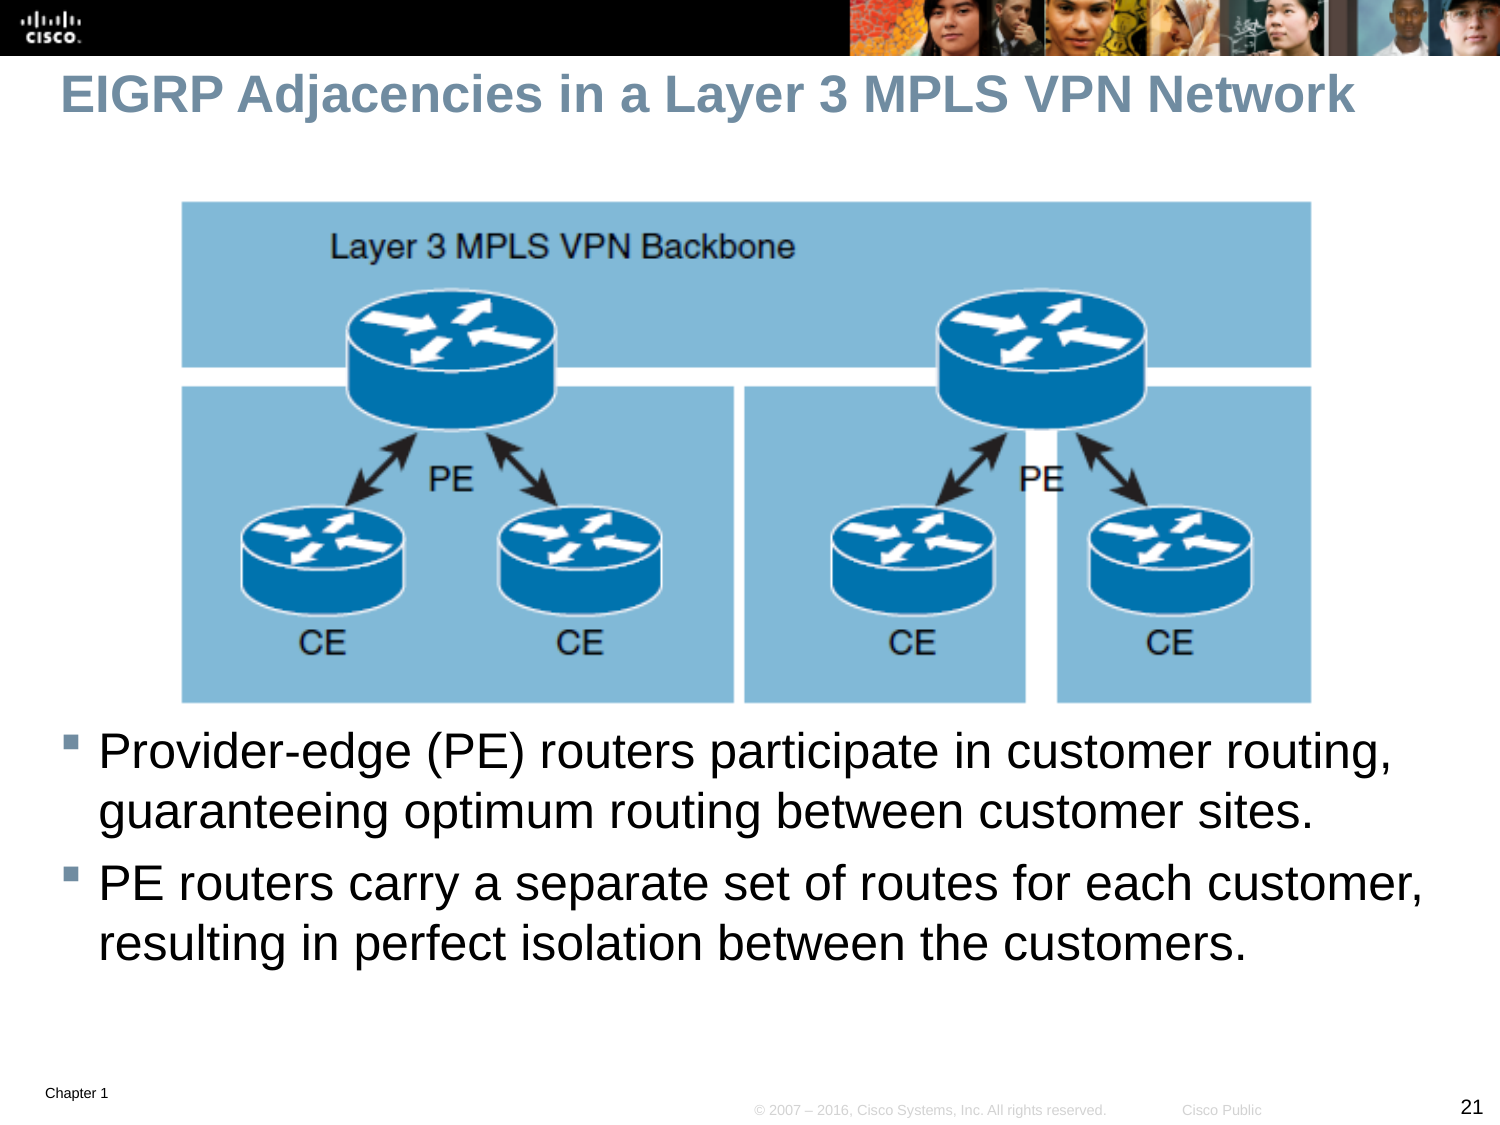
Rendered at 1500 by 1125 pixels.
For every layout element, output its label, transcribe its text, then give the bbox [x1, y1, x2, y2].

picture [0, 0, 1500, 56]
list Provider-edge (PE) routers participate in customer routing, guaranteeing optimum routing between customer sites. PE routers carry a separate set of routes for each customer, resulting in perfect isolation between the customers. [45, 711, 1444, 1053]
title EIGRP Adjacencies in a Layer 3 MPLS VPN Network [45, 59, 1444, 182]
picture [174, 193, 1316, 712]
